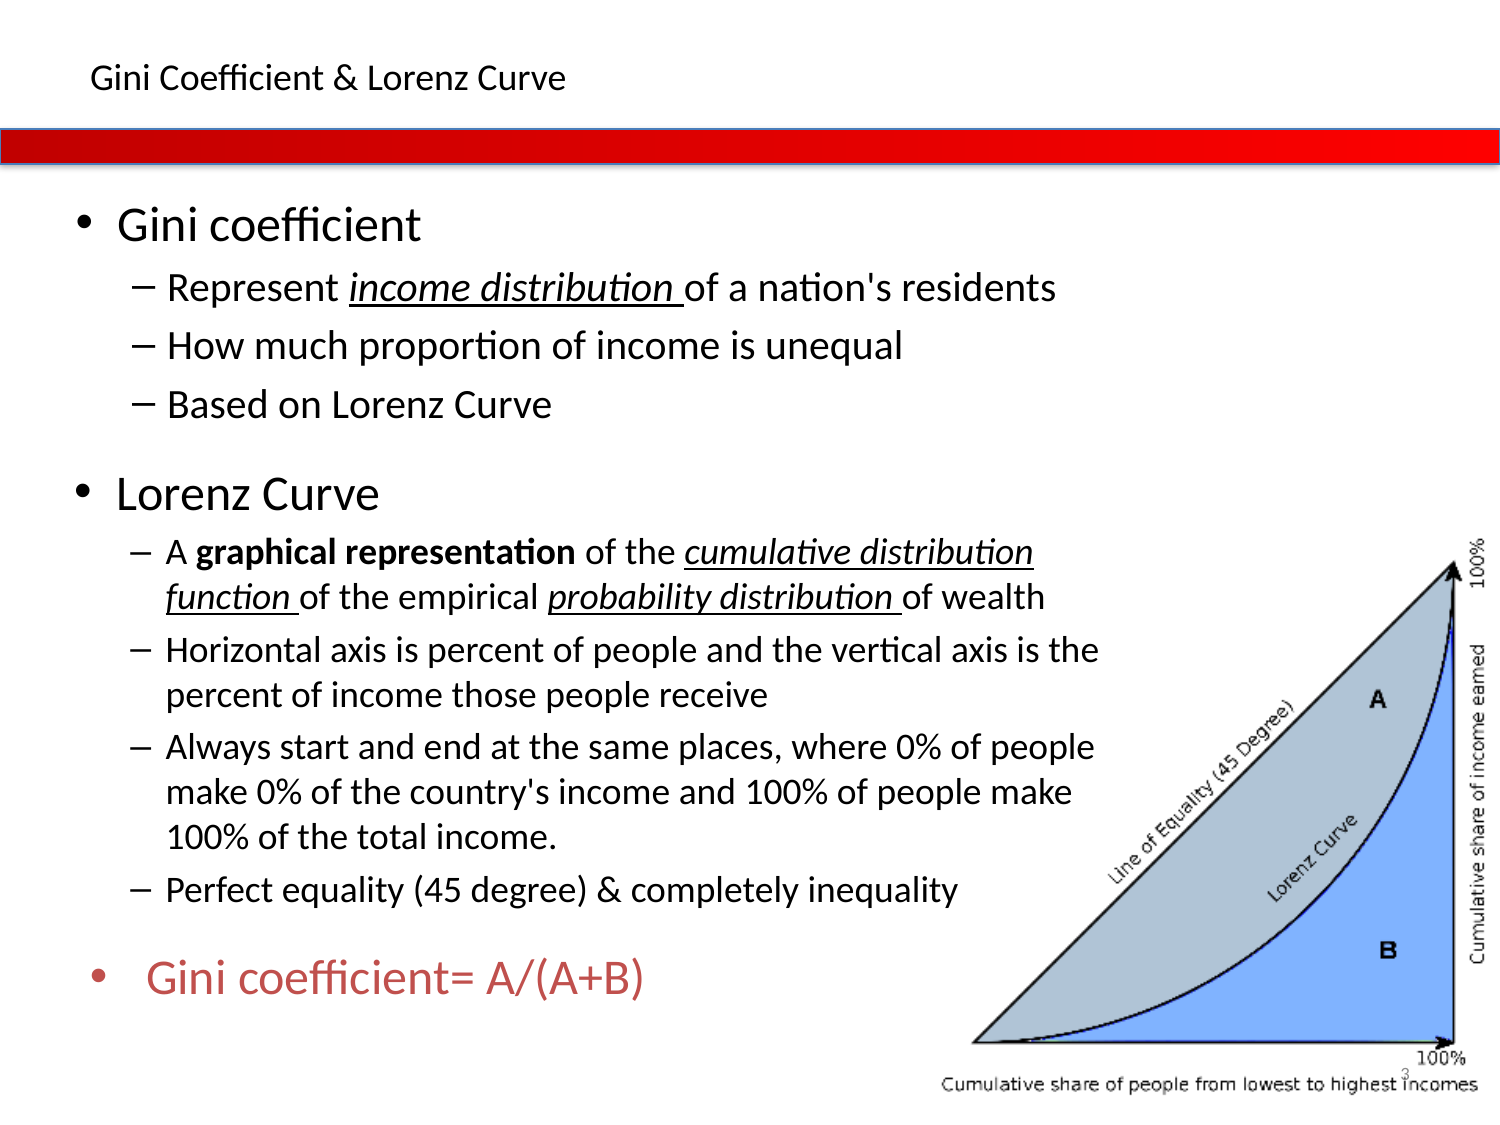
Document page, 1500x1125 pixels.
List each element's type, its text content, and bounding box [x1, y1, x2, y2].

list Lorenz Curve A graphical representation of the cumulative distribution function of the empirical probability distribution of wealth Horizontal axis is percent of people and the vertical axis is the percent of income those people receive Always start and end at the same places, where 0% of people make 0% of the country's income and 100% of people make 100% of the total income. Perfect equality (45 degree) & completely inequality [59, 452, 1170, 1060]
text_box Gini coefficient Represent income distribution of a nation's residents How much proportion of income is unequal Based on Lorenz Curve [60, 183, 1322, 479]
title Gini Coefficient & Lorenz Curve [75, 45, 1425, 106]
picture [914, 503, 1500, 1103]
text_box Gini coefficient= A/(A+B) [74, 892, 908, 1058]
